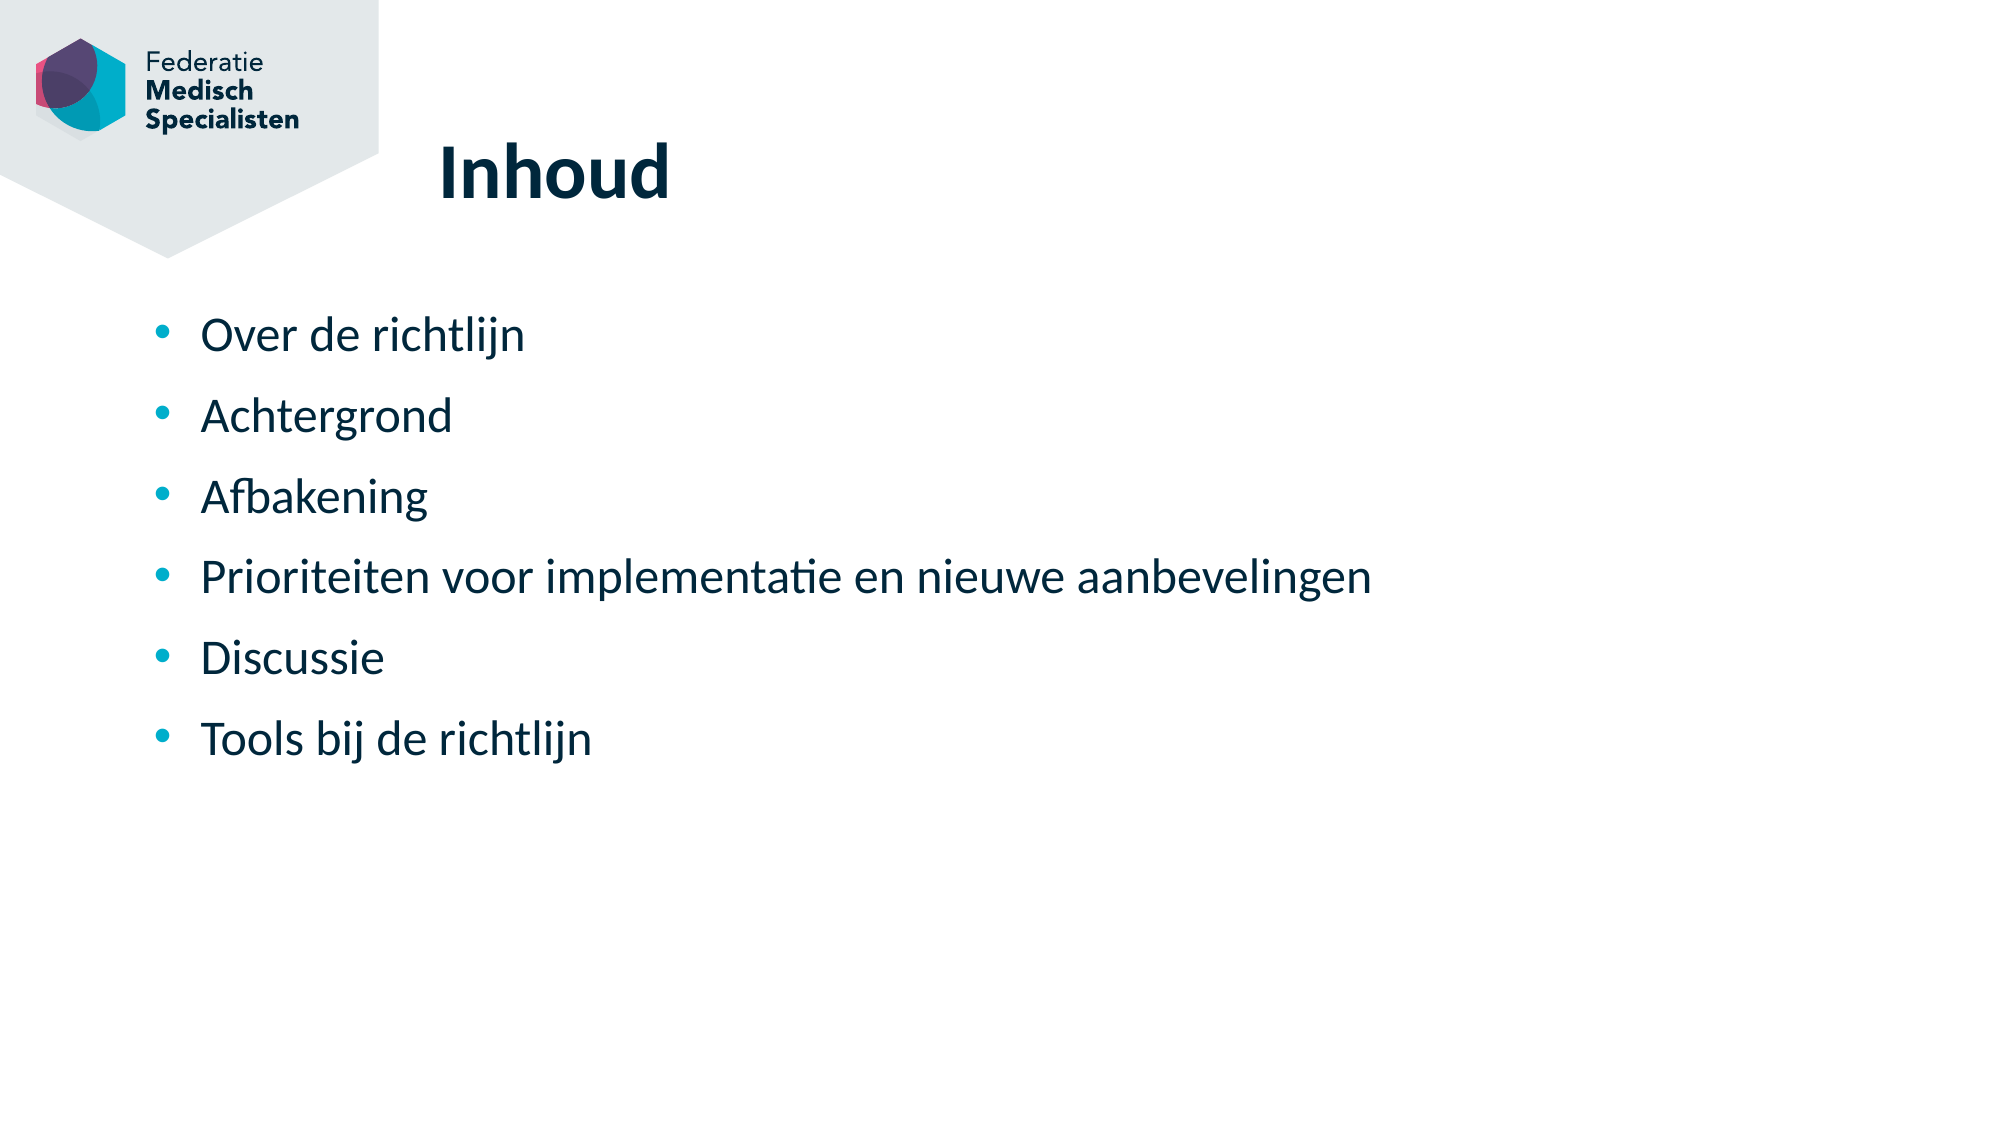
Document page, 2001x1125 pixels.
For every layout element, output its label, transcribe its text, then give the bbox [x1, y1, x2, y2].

list Over de richtlijn Achtergrond Afbakening Prioriteiten voor implementatie en nieuwe aanbevelingen Discussie Tools bij de richtlijn [153, 301, 1867, 1011]
title Inhoud [438, 60, 1862, 274]
